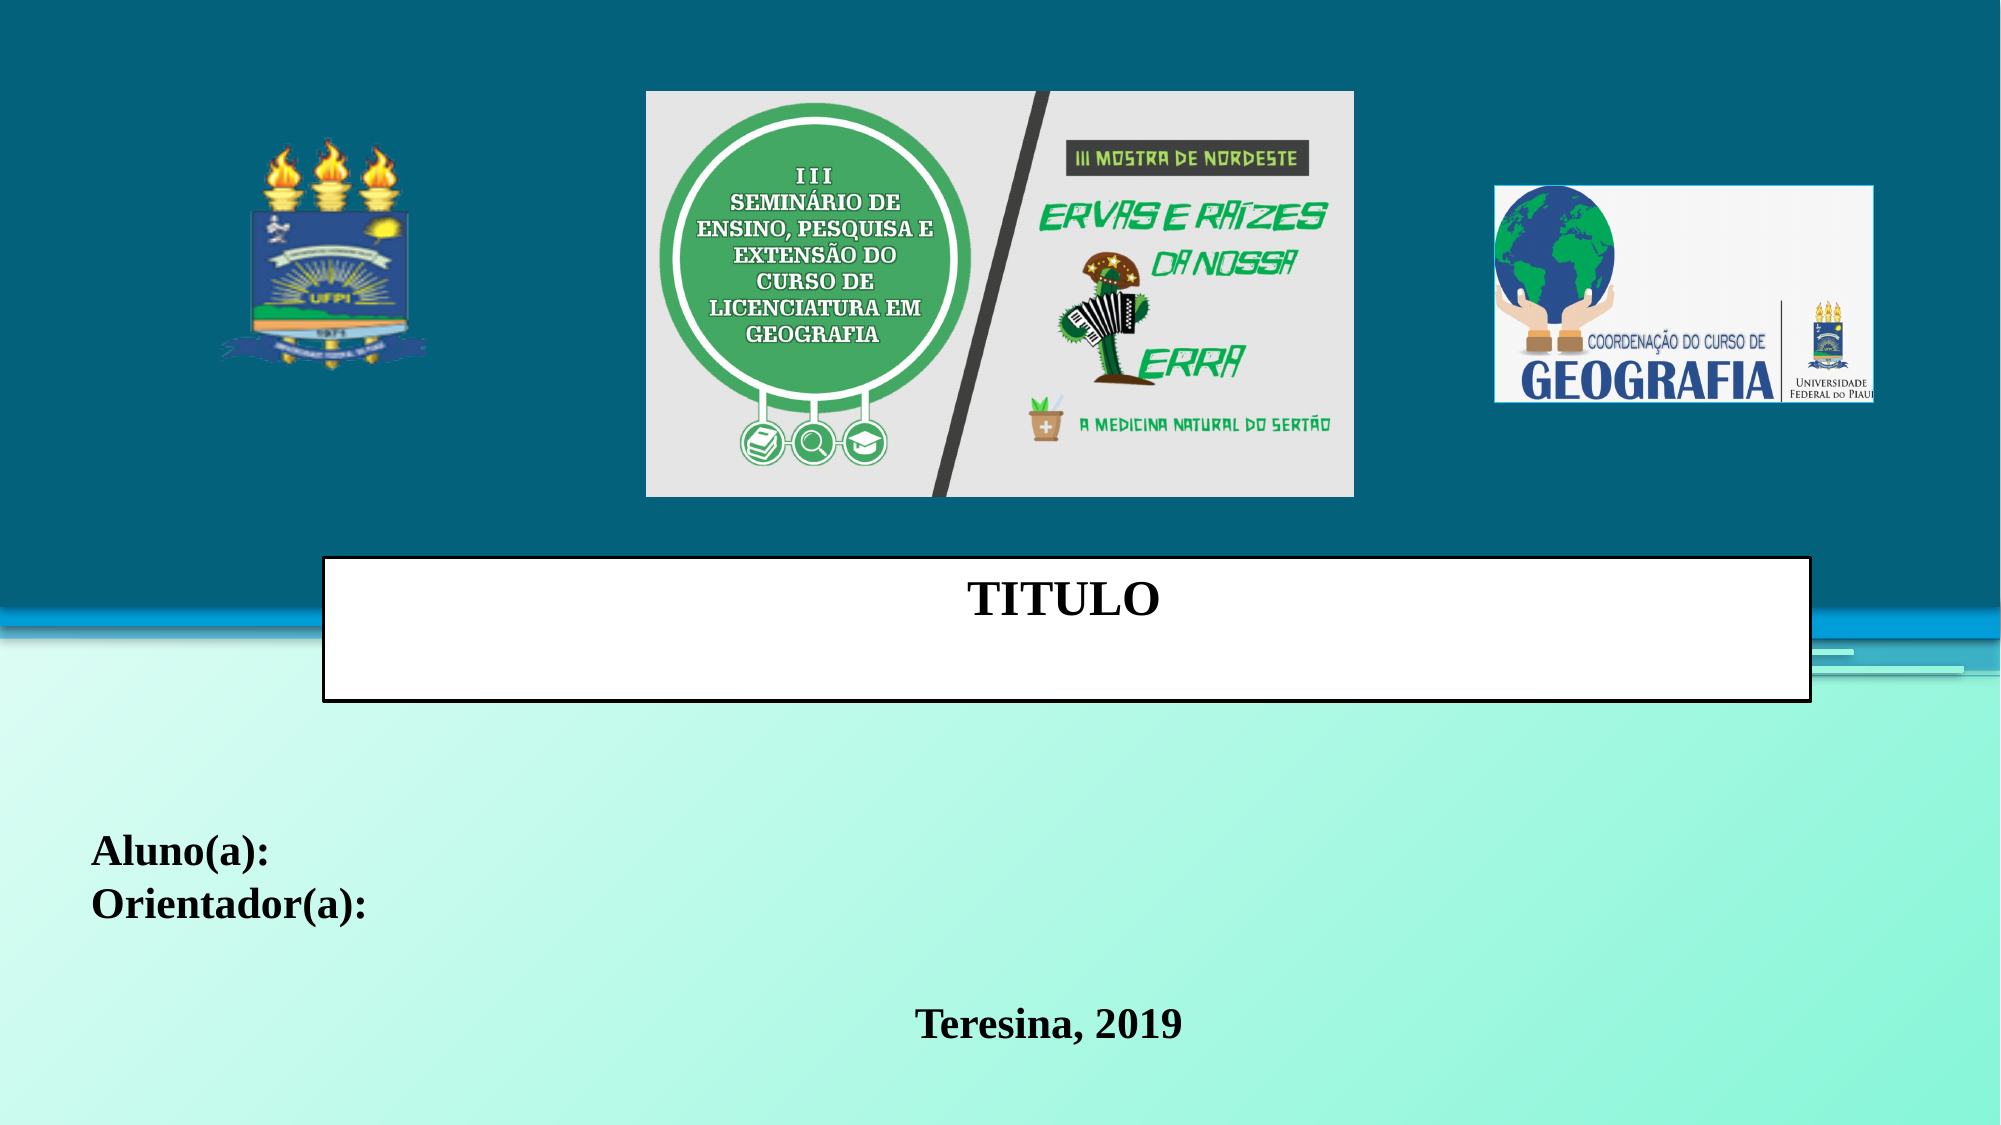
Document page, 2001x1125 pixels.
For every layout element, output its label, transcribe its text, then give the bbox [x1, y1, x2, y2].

text_box Teresina, 2019 [900, 987, 1242, 1055]
picture [647, 92, 1353, 496]
text_box [322, 556, 1812, 703]
text_box Aluno(a): Orientador(a): [76, 814, 1516, 935]
picture [222, 138, 426, 370]
text_box TITULO [330, 557, 1805, 633]
picture [1495, 186, 1873, 402]
